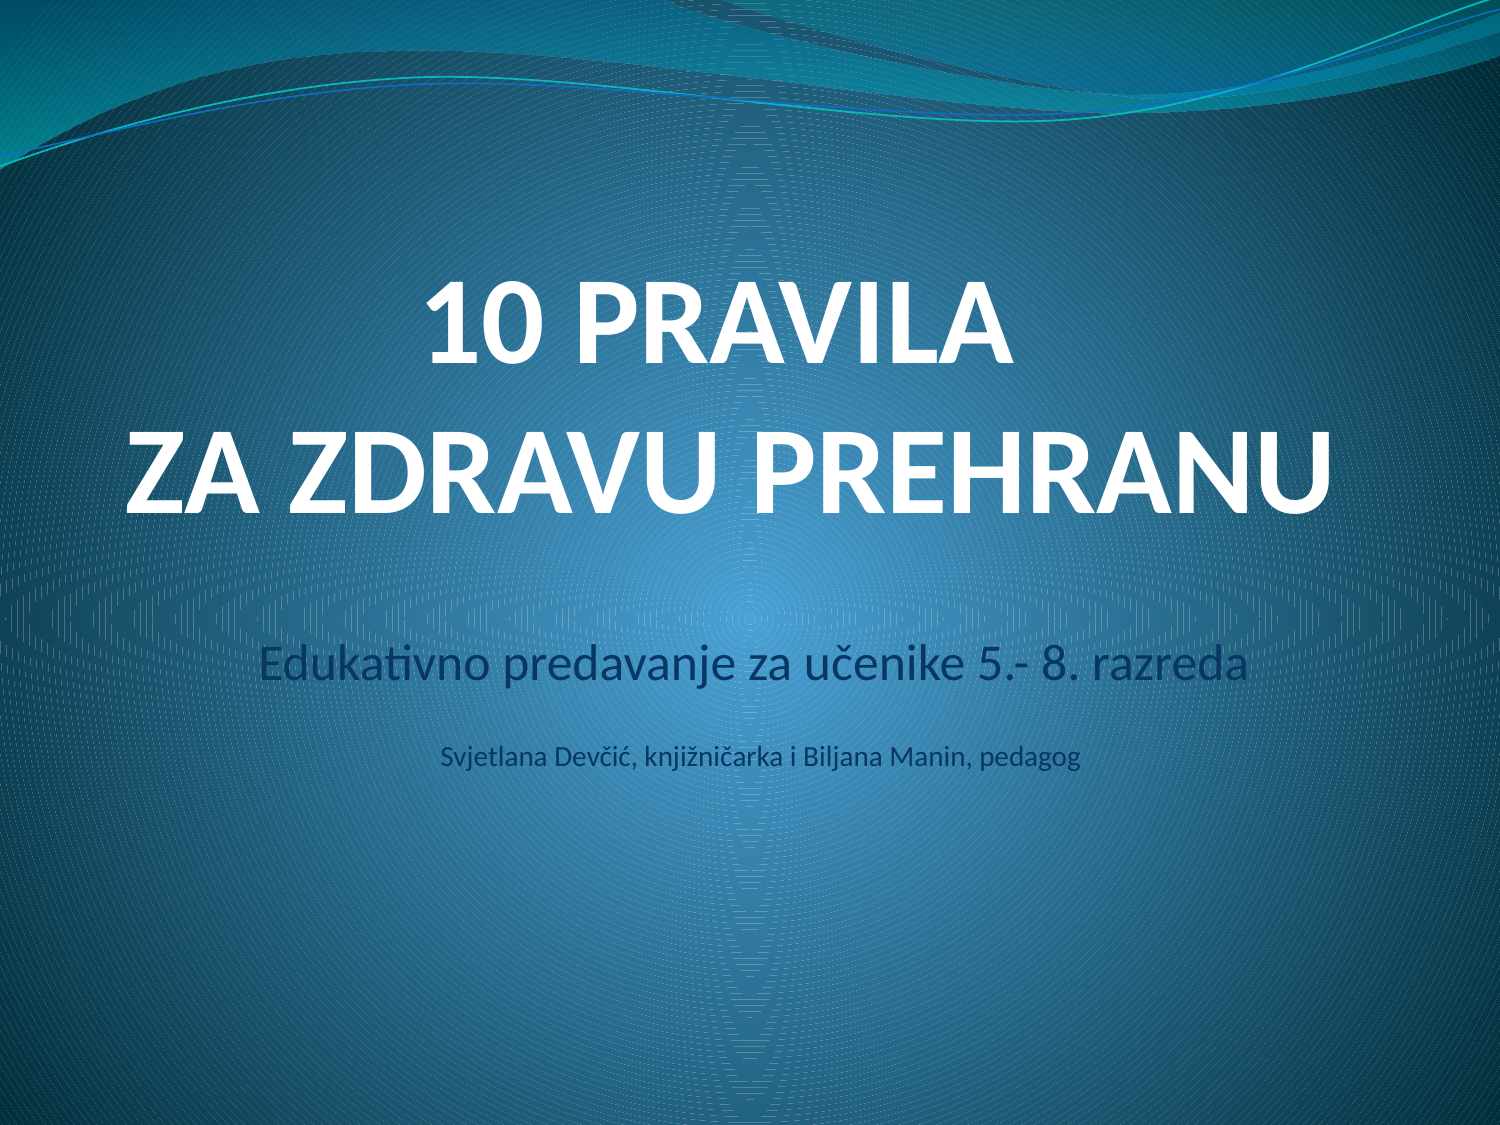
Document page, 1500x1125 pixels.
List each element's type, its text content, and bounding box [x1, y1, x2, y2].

title 10 PRAVILA ZA ZDRAVU PREHRANU [88, 208, 1377, 539]
subtitle Edukativno predavanje za učenike 5.- 8. razreda Svjetlana Devčić, knjižničarka i Biljana Manin, pedagog [87, 621, 1377, 906]
